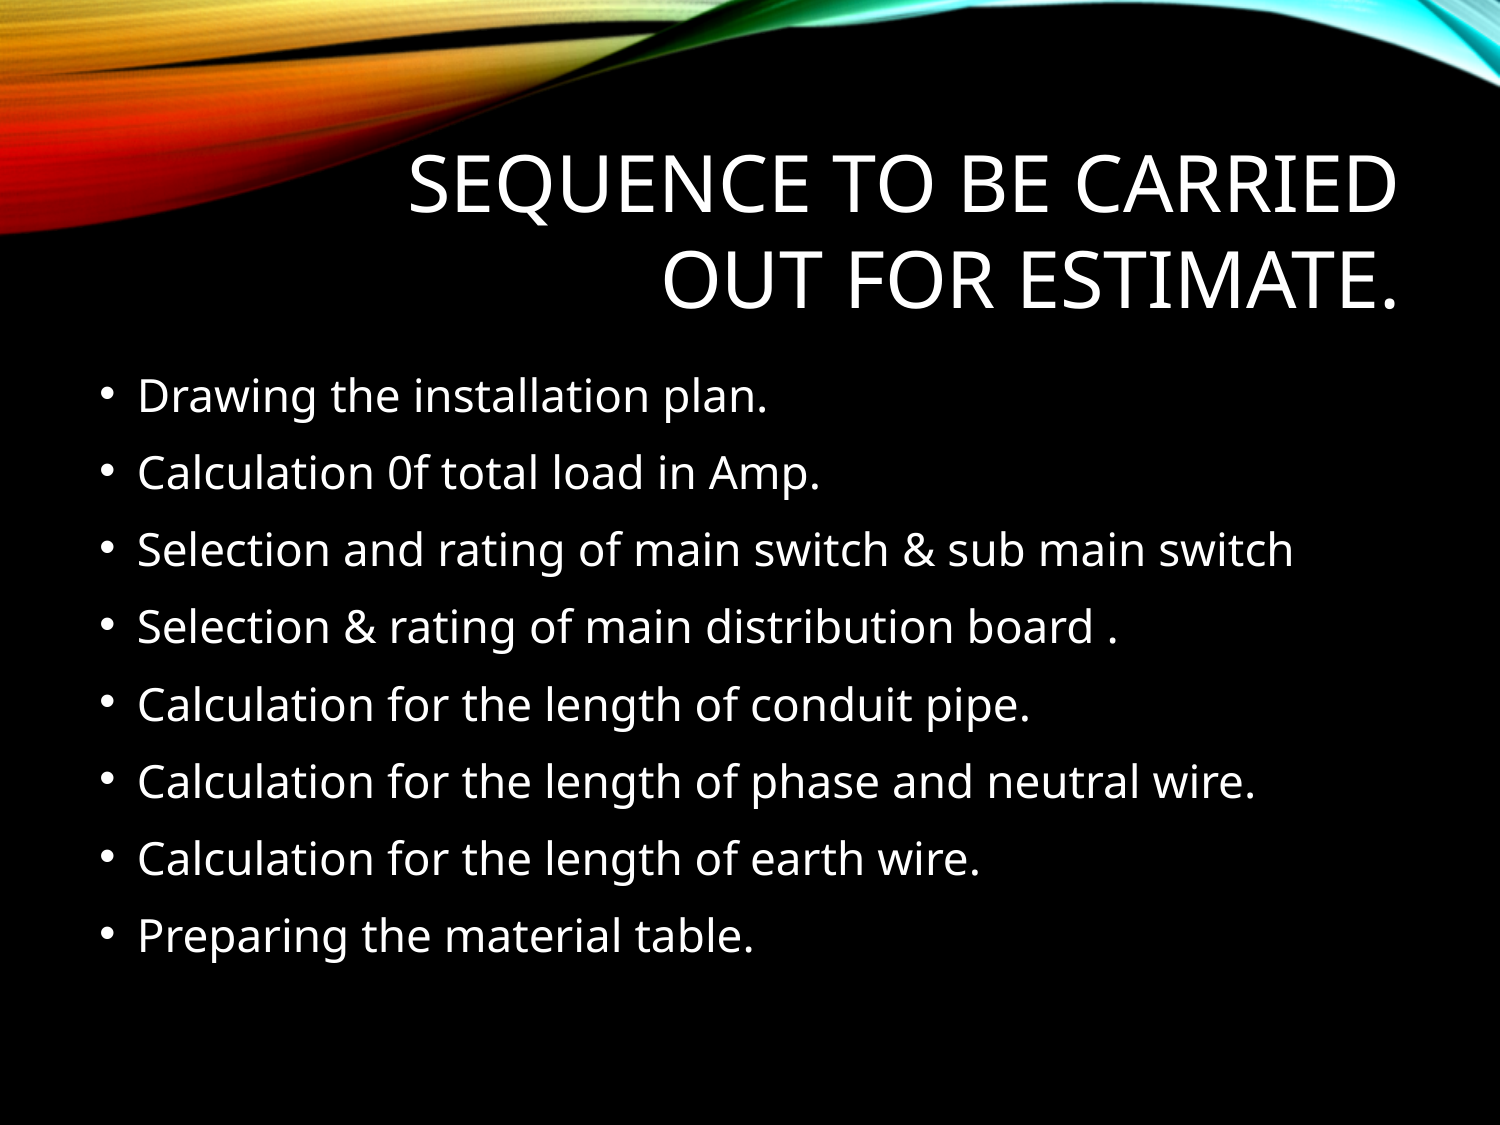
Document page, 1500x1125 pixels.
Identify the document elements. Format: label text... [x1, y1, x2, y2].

title Sequence to be carried out for estimate. [356, 125, 1416, 338]
picture [0, 0, 1500, 237]
list Drawing the installation plan. Calculation 0f total load in Amp. Selection and rating of main switch & sub main switch Selection & rating of main distribution board . Calculation for the length of conduit pipe. Calculation for the length of phase and neutral wire. Calculation for the length of earth wire. Preparing the material table. [84, 360, 1416, 1021]
